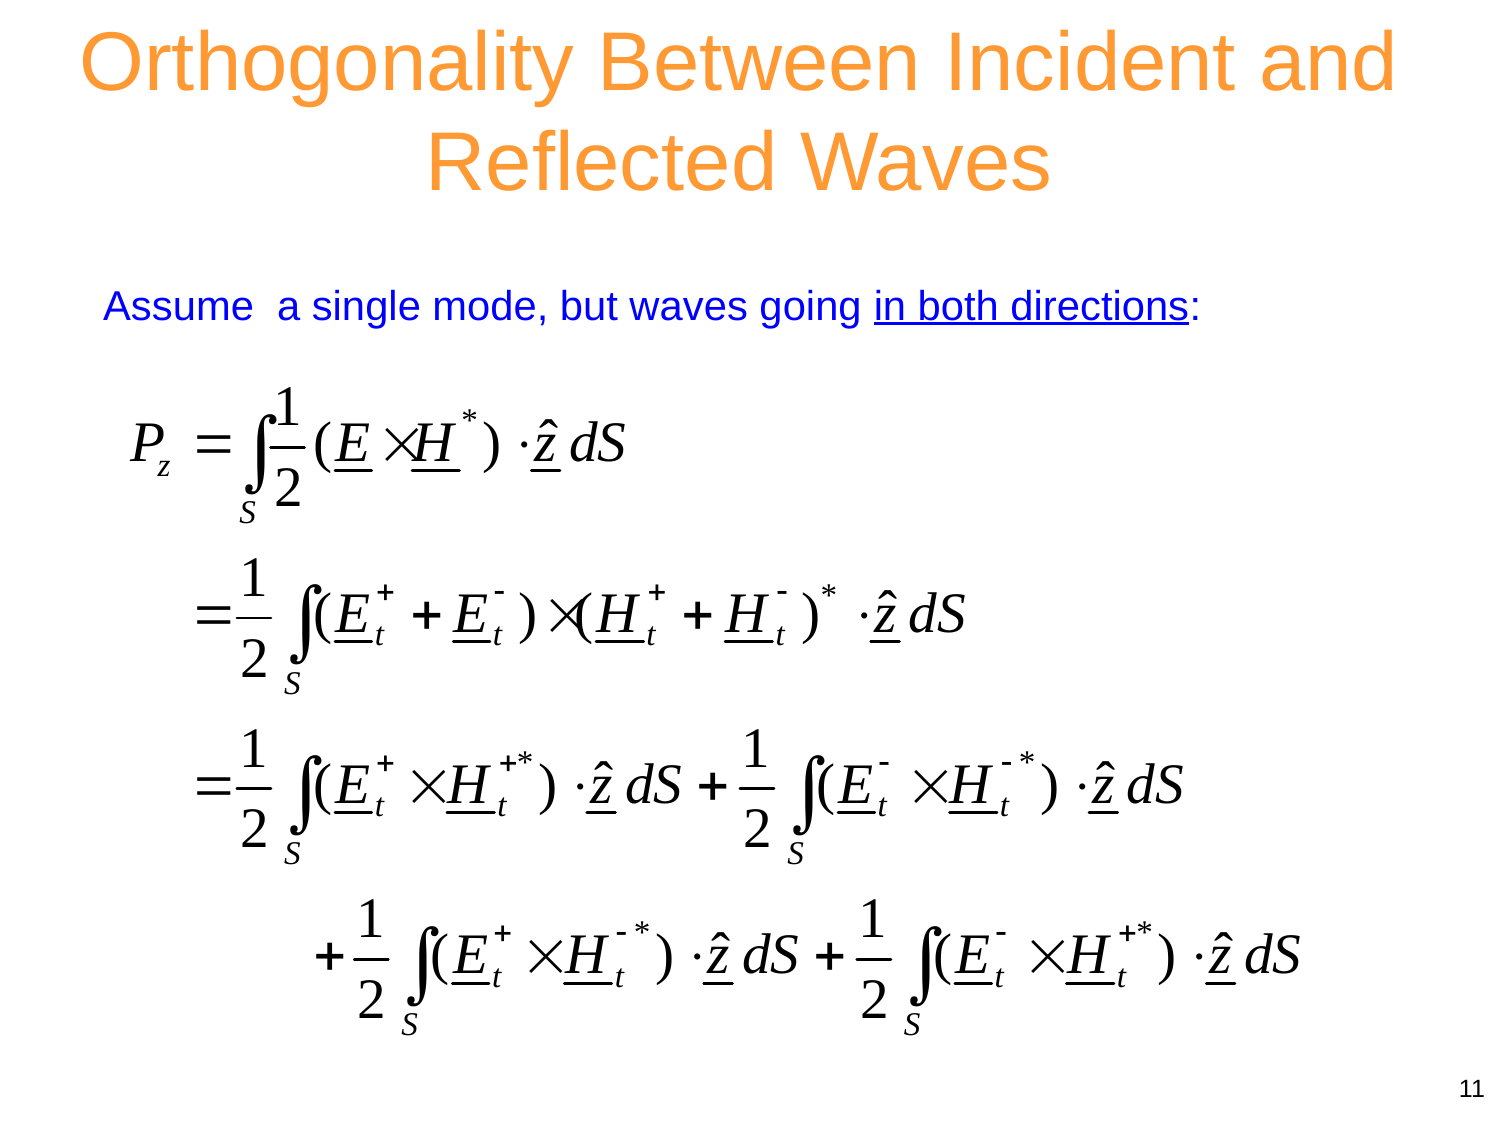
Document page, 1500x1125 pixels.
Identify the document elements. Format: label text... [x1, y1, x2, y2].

text_box Orthogonality Between Incident and Reflected Waves [30, 0, 1448, 215]
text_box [119, 369, 1320, 1049]
slide_number 11 [1187, 1050, 1500, 1125]
text_box Assume a single mode, but waves going in both directions: [88, 270, 1216, 336]
